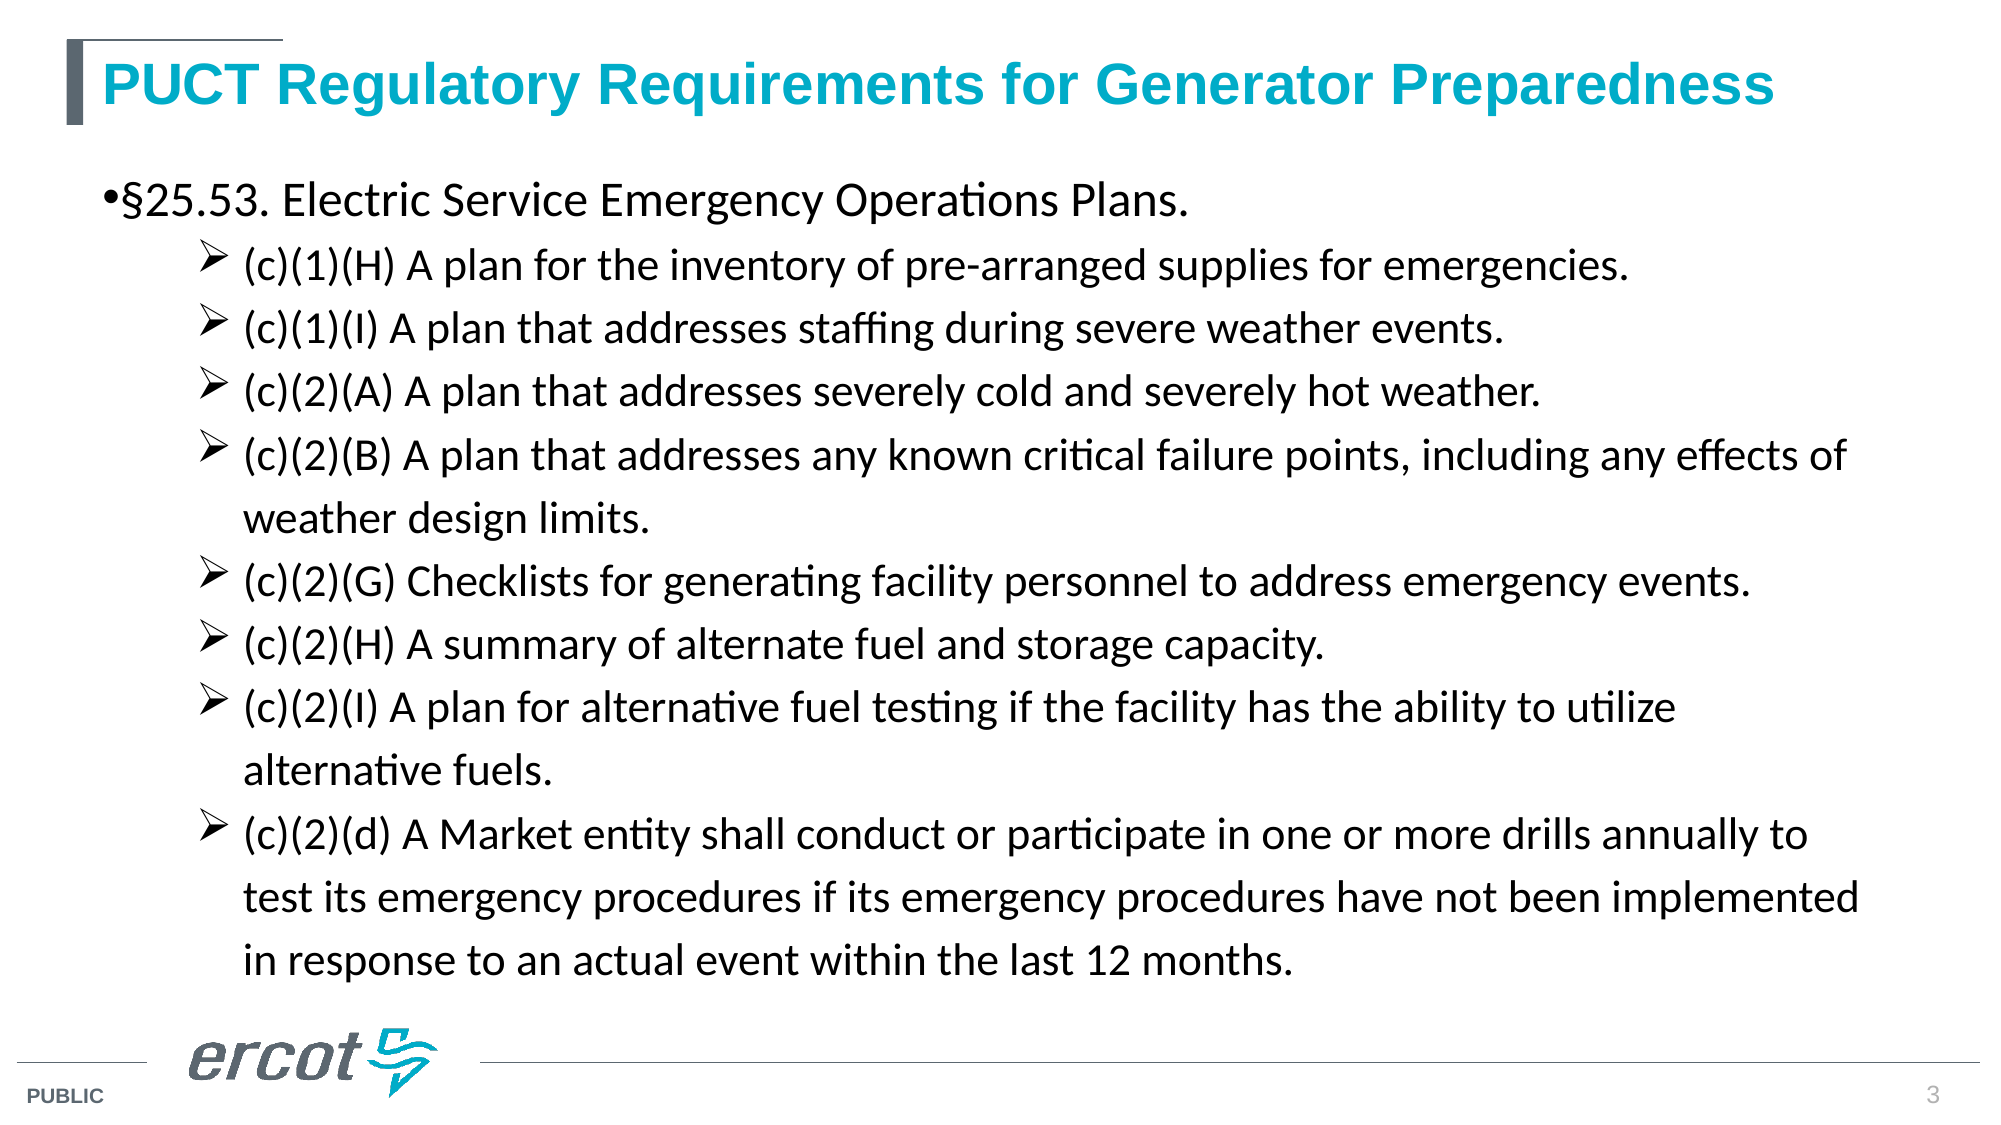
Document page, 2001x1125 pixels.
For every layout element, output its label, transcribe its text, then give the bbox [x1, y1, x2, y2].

slide_number 3 [1883, 1076, 1984, 1112]
picture [183, 1024, 442, 1100]
title PUCT Regulatory Requirements for Generator Preparedness [87, 39, 1884, 125]
list §25.53. Electric Service Emergency Operations Plans. (c)(1)(H) A plan for the inventory of pre-arranged supplies for emergencies. (c)(1)(I) A plan that addresses staffing during severe weather events. (c)(2)(A) A plan that addresses severely cold and severely hot weather. (c)(2)(B) A plan that addresses any known critical failure points, including any effects of weather design limits. (c)(2)(G) Checklists for generating facility personnel to address emergency events. (c)(2)(H) A summary of alternate fuel and storage capacity. (c)(2)(I) A plan for alternative fuel testing if the facility has the ability to utilize alternative fuels. (c)(2)(d) A Market entity shall conduct or participate in one or more drills annually to test its emergency procedures if its emergency procedures have not been implemented in response to an actual event within the last 12 months. [87, 149, 1884, 1013]
